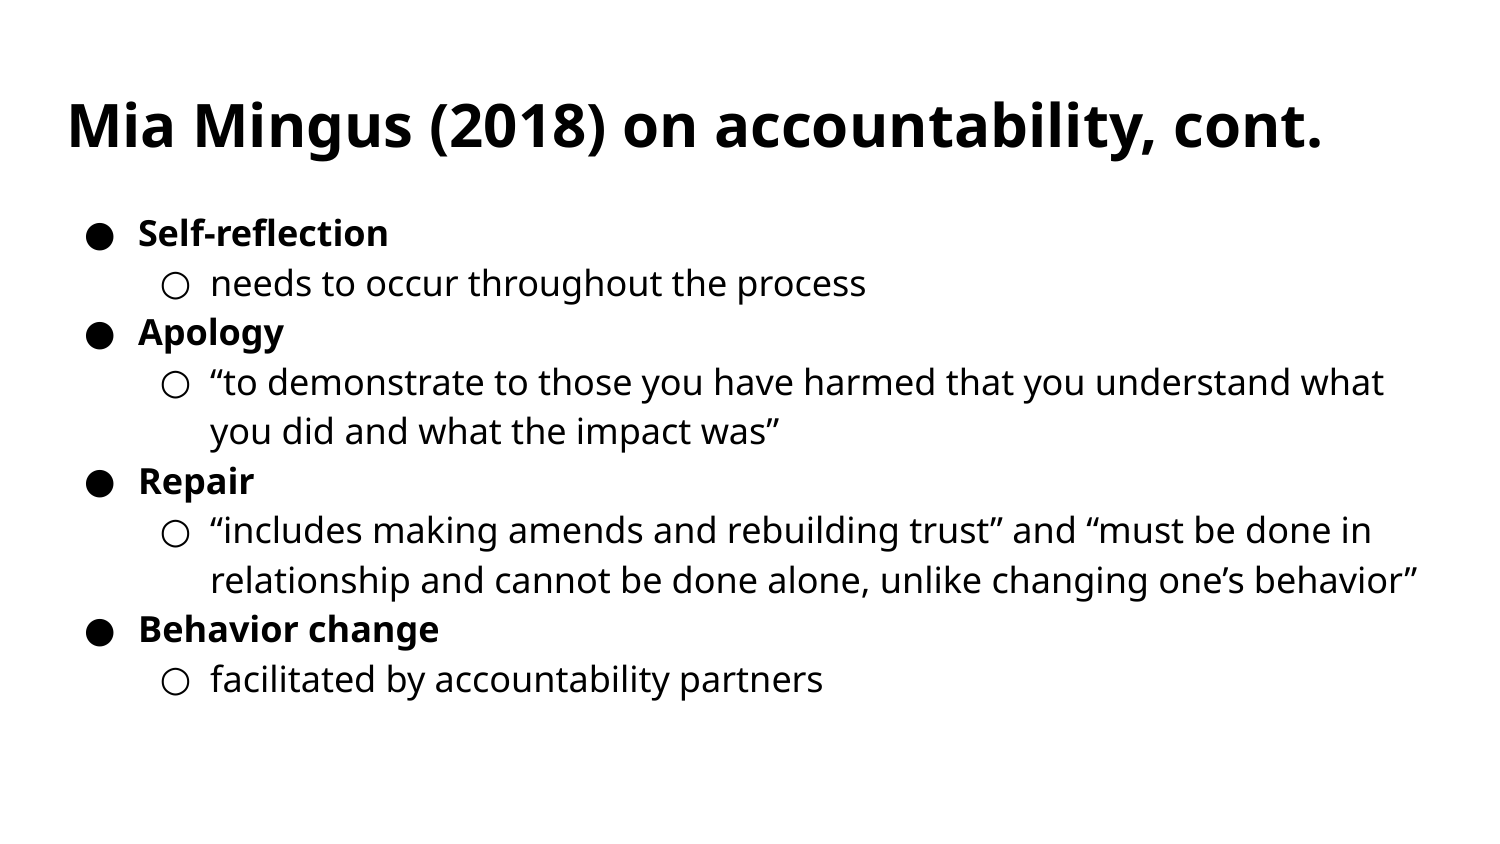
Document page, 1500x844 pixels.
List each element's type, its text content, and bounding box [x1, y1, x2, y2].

title Mia Mingus (2018) on accountability, cont. [51, 72, 1449, 176]
list Self-reflection needs to occur throughout the process Apology “to demonstrate to those you have harmed that you understand what you did and what the impact was” Repair “includes making amends and rebuilding trust” and “must be done in relationship and cannot be done alone, unlike changing one’s behavior” Behavior change facilitated by accountability partners [51, 189, 1449, 750]
